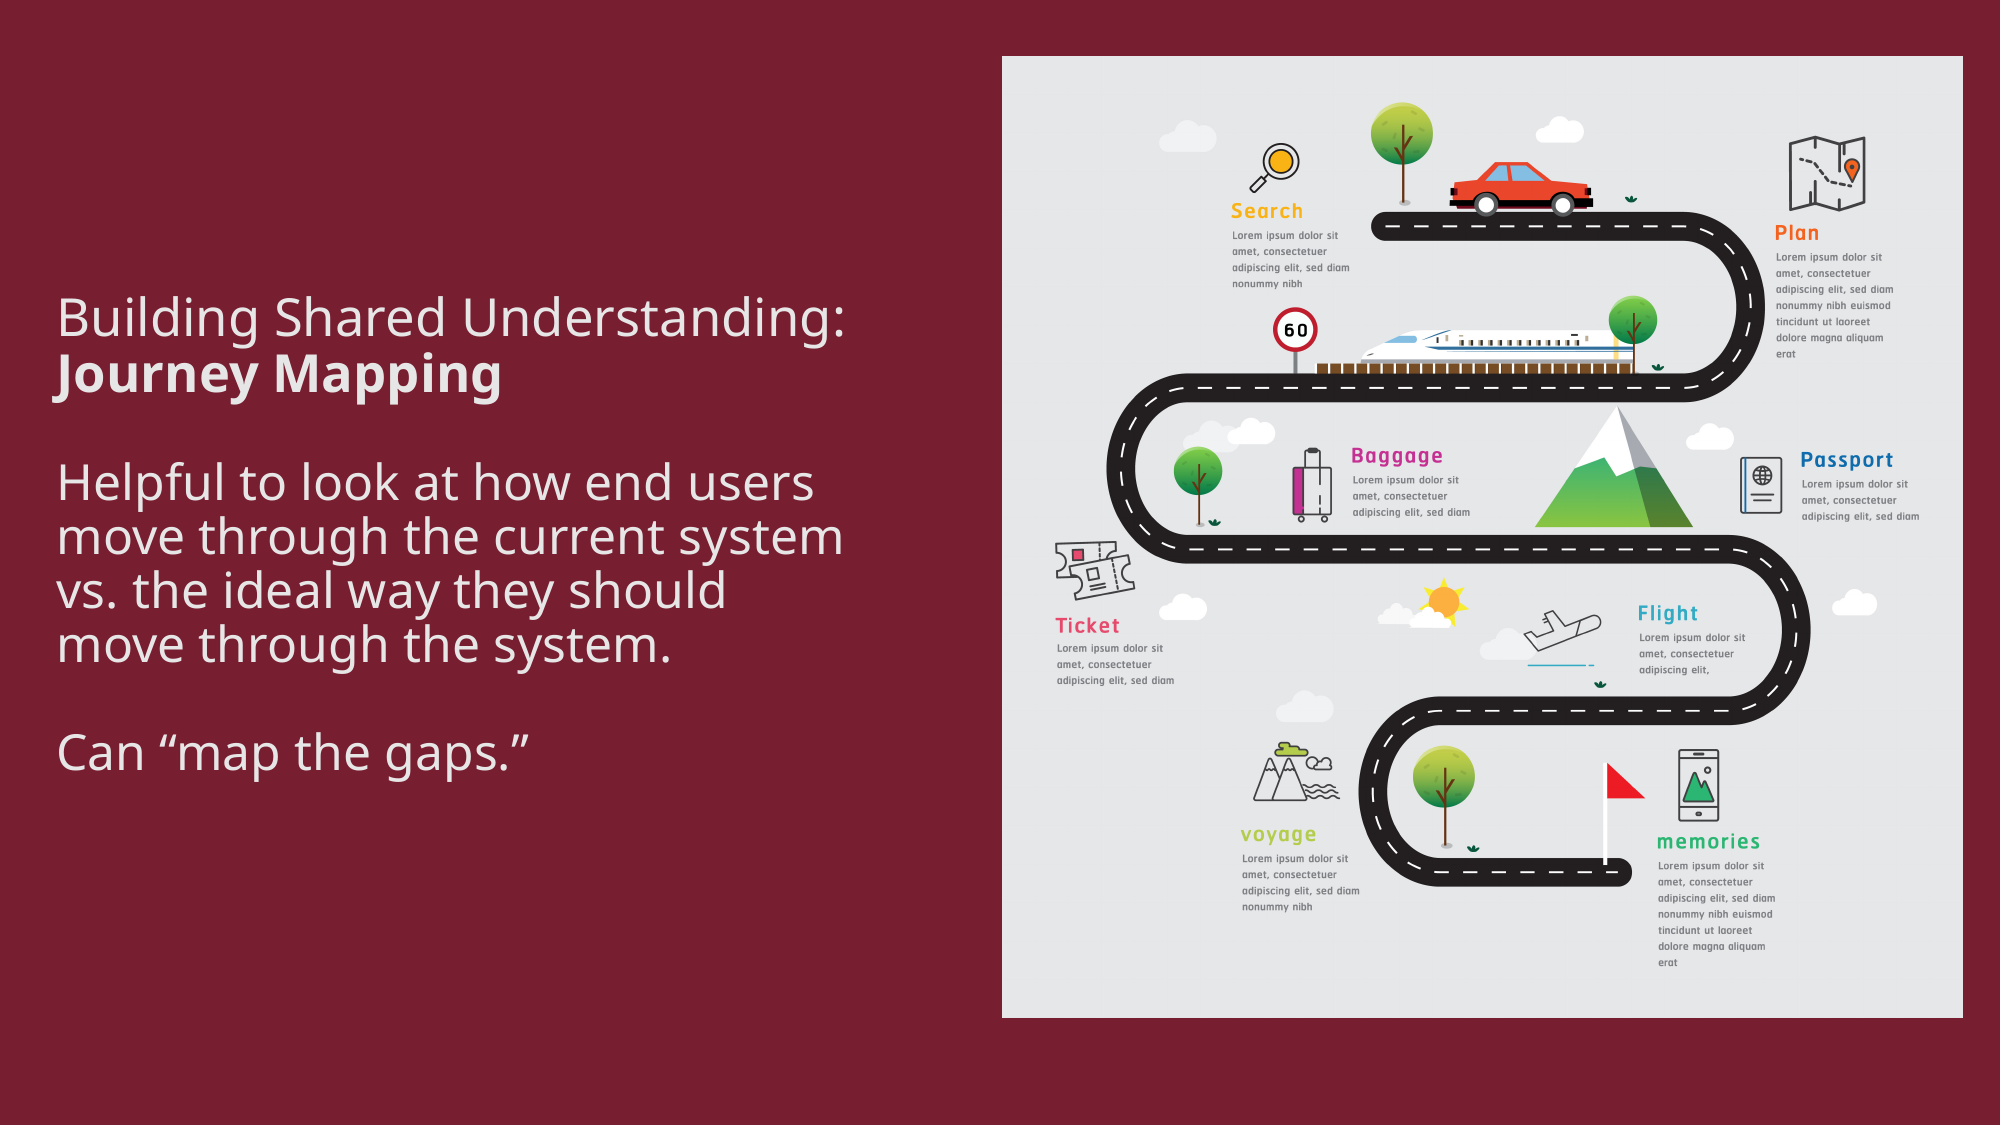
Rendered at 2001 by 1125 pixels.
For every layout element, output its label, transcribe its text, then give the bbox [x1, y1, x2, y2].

picture [1001, 56, 1964, 1018]
title Building Shared Understanding: Journey Mapping Helpful to look at how end users move through the current system vs. the ideal way they should move through the system. Can “map the gaps.” [41, 272, 866, 799]
